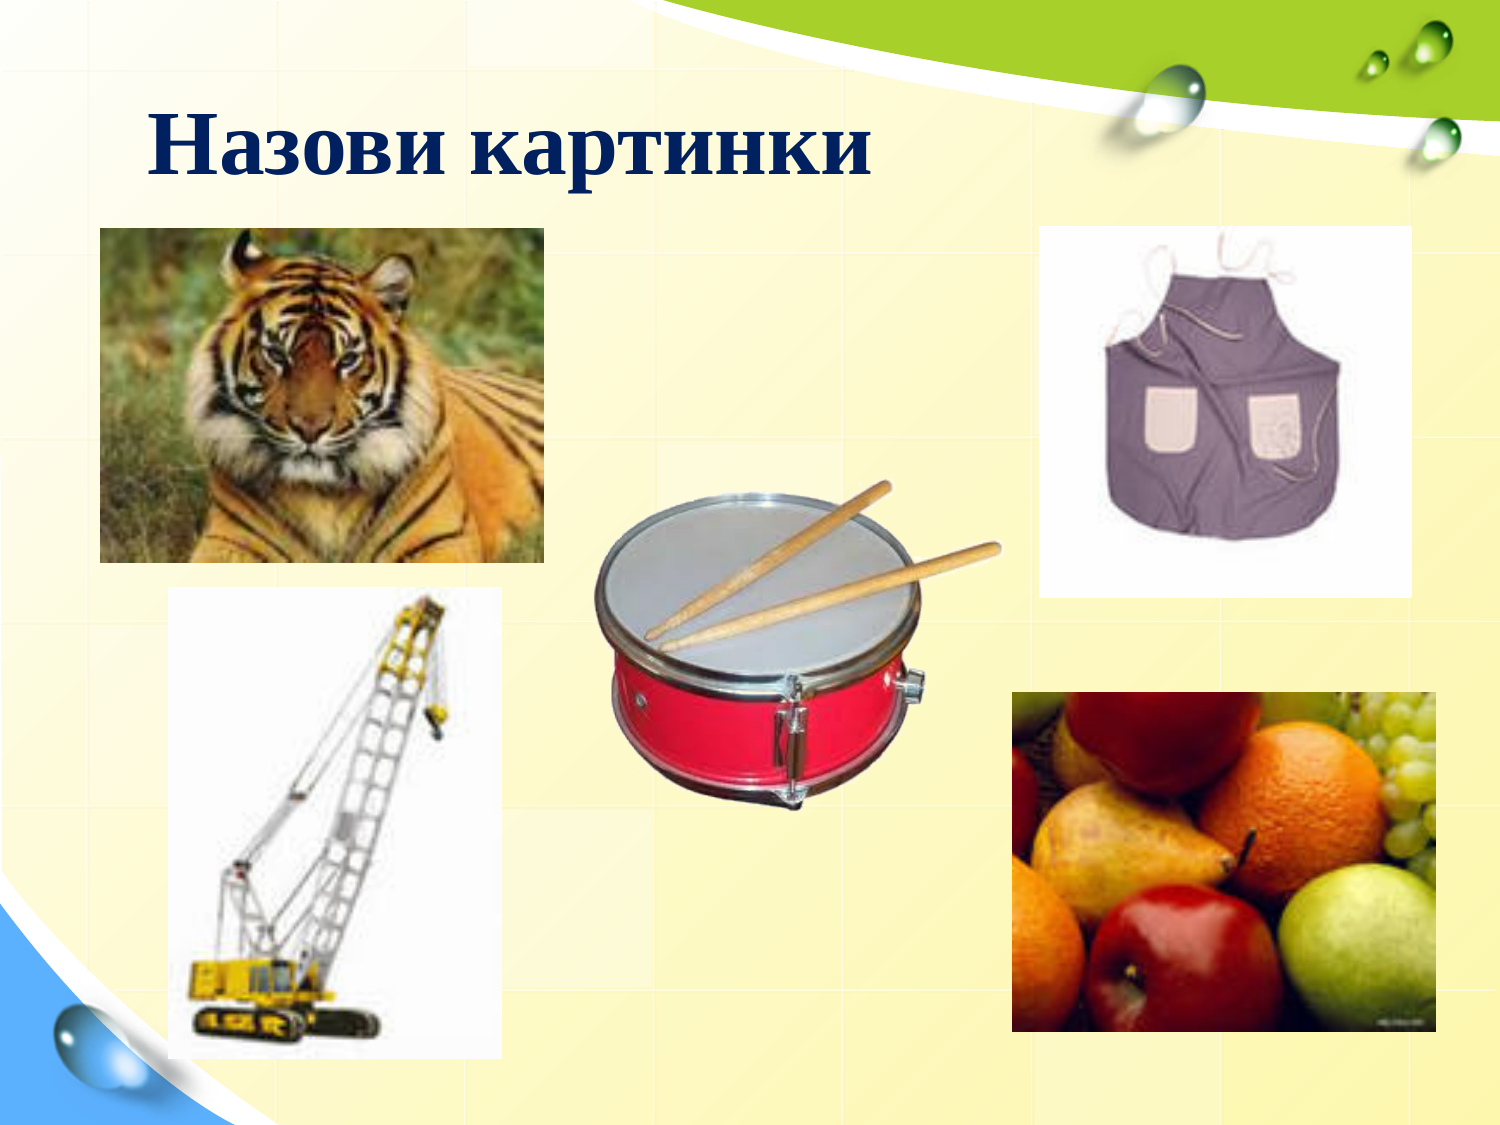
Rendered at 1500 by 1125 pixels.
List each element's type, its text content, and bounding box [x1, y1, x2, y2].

picture [0, 586, 502, 1125]
picture [1039, 0, 1500, 599]
text_box Назови картинки [2, 75, 1019, 201]
picture [100, 228, 545, 563]
picture [584, 474, 1436, 1032]
